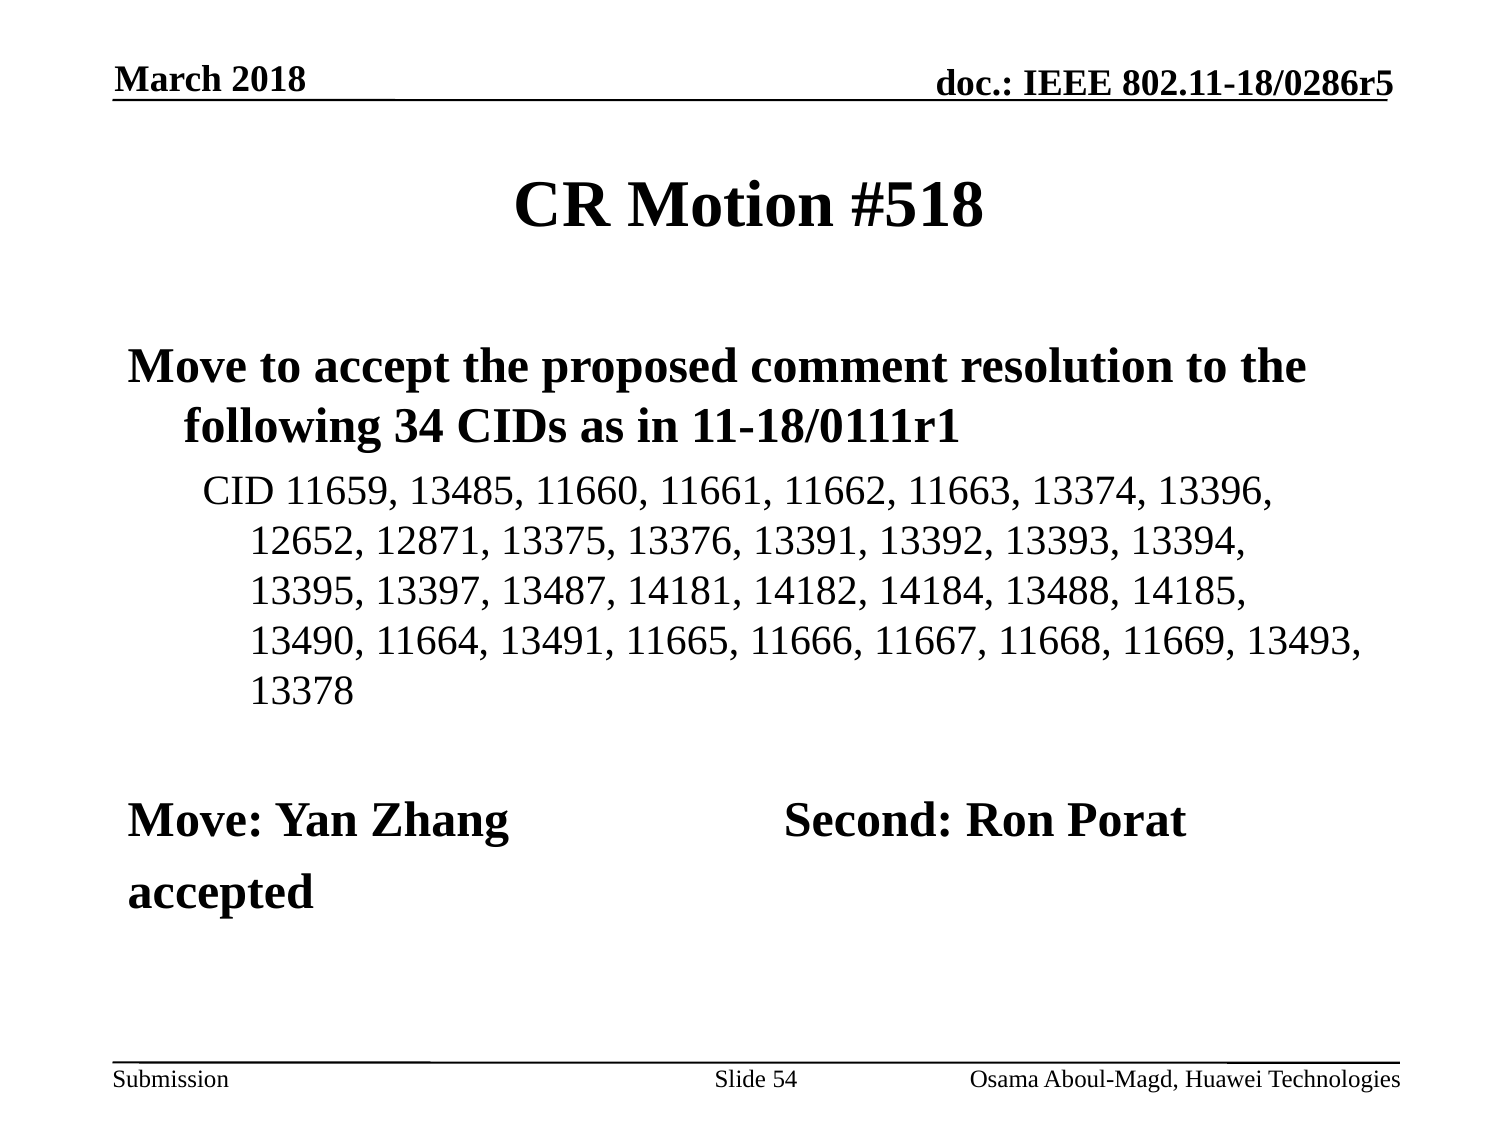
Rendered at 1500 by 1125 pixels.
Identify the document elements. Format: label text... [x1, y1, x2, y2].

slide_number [114, 54, 423, 100]
slide_number Slide 54 [712, 1061, 800, 1123]
title CR Motion #518 [112, 112, 1388, 288]
list Move to accept the proposed comment resolution to the following 34 CIDs as in 11-18/0111r1 CID 11659, 13485, 11660, 11661, 11662, 11663, 13374, 13396, 12652, 12871, 13375, 13376, 13391, 13392, 13393, 13394, 13395, 13397, 13487, 14181, 14182, 14184, 13488, 14185, 13490, 11664, 13491, 11665, 11666, 11667, 11668, 11669, 13493, 13378 Move: Yan Zhang Second: Ron Porat accepted [112, 324, 1388, 1000]
footer Osama Aboul-Magd, Huawei Technologies [878, 1061, 1402, 1093]
